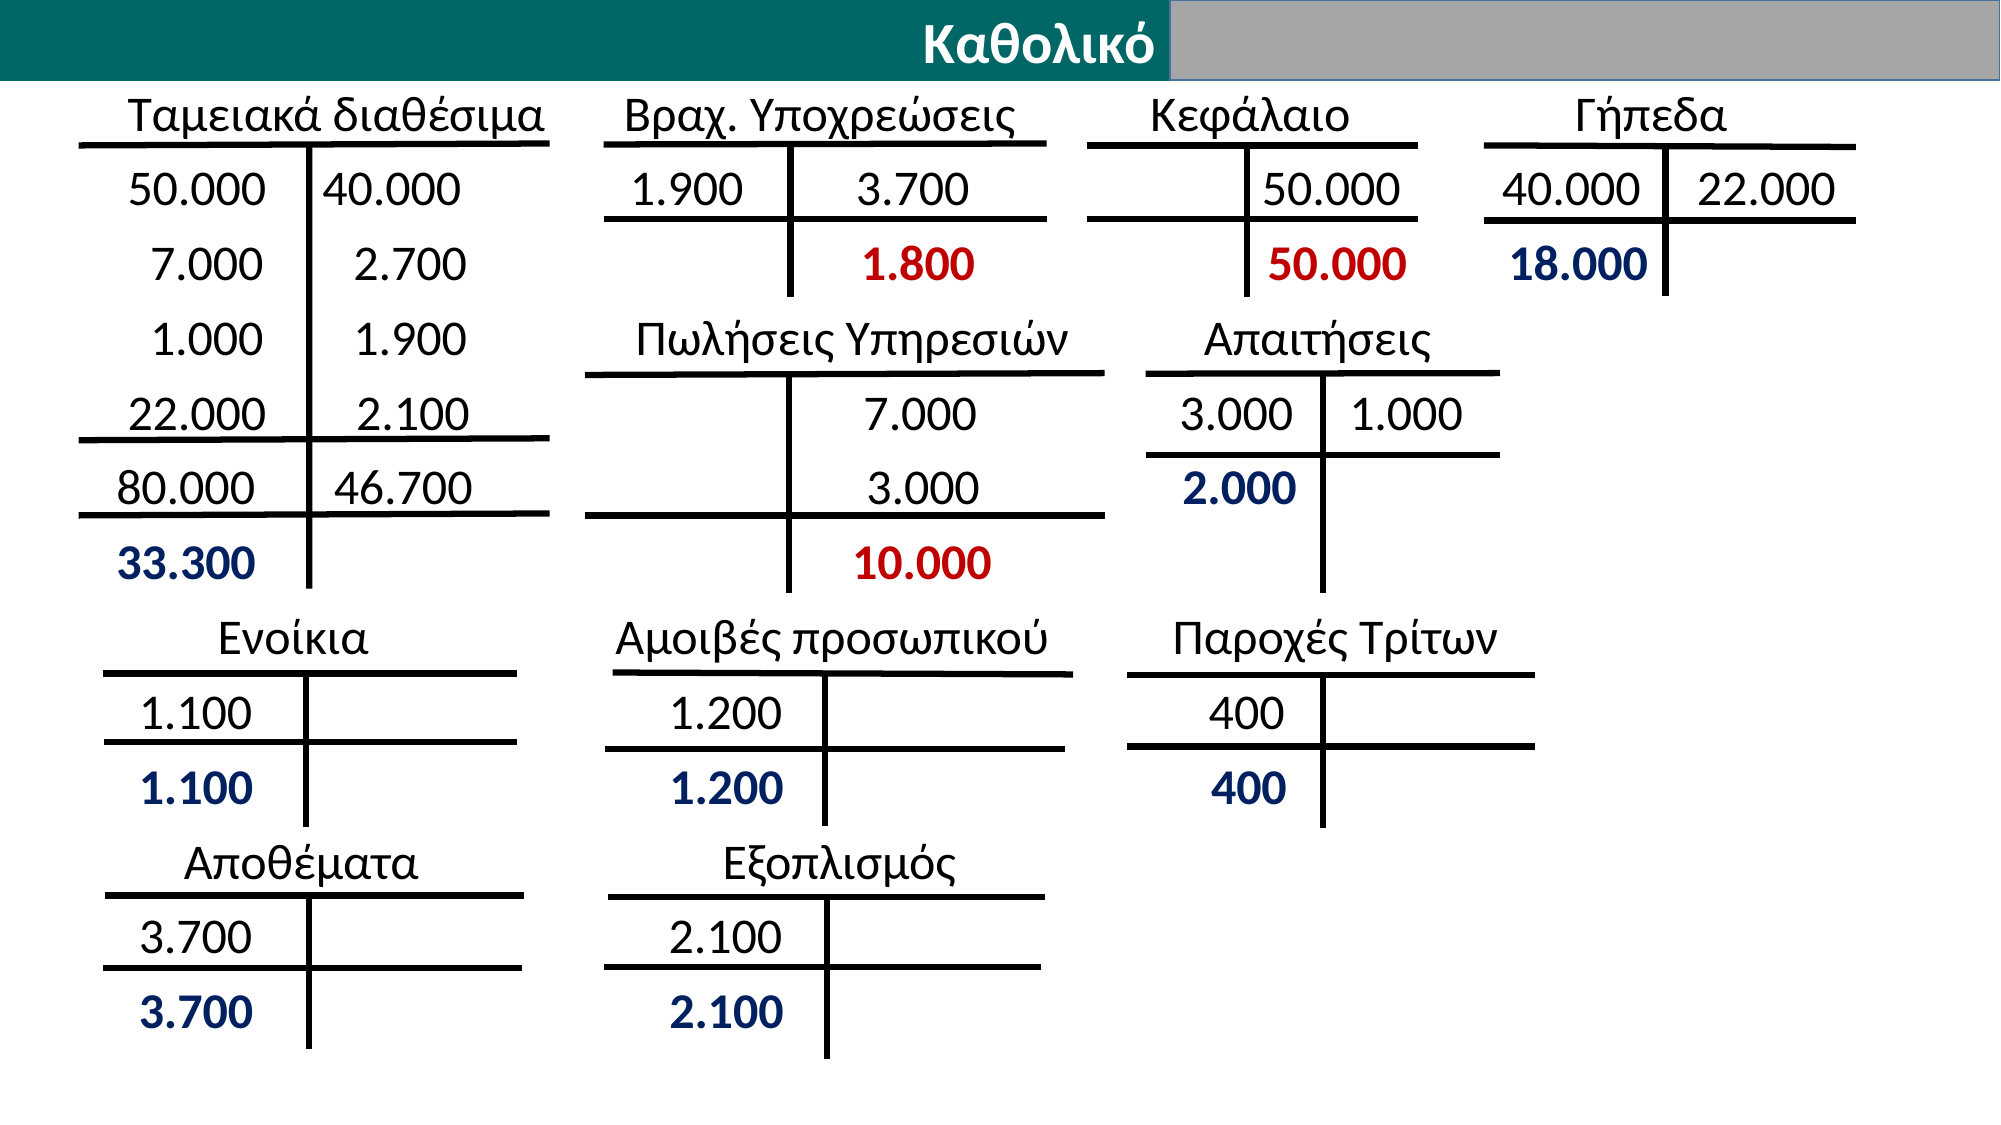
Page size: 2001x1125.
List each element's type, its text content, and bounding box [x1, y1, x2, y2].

text_box [1246, 114, 1924, 1091]
list Ταμειακά διαθέσιμα Βραχ. Υποχρεώσεις Κεφάλαιο Γήπεδα 50.000 40.000 1.900 3.700 50.000 40.000 22.000 7.000 2.700 1.800 50.000 18.000 1.000 1.900 Πωλήσεις Υπηρεσιών Απαιτήσεις 22.000 2.100 7.000 3.000 1.000 80.000 46.700 3.000 2.000 33.300 10.000 Ενοίκια Αμοιβές προσωπικού Παροχές Τρίτων 1.100 1.200 400 1.100 1.200 400 Αποθέματα Εξοπλισμός 3.700 2.100 3.700 2.100 [78, 81, 1960, 1125]
text_box [1169, 0, 2000, 81]
text_box Καθολικό [0, 0, 1169, 81]
